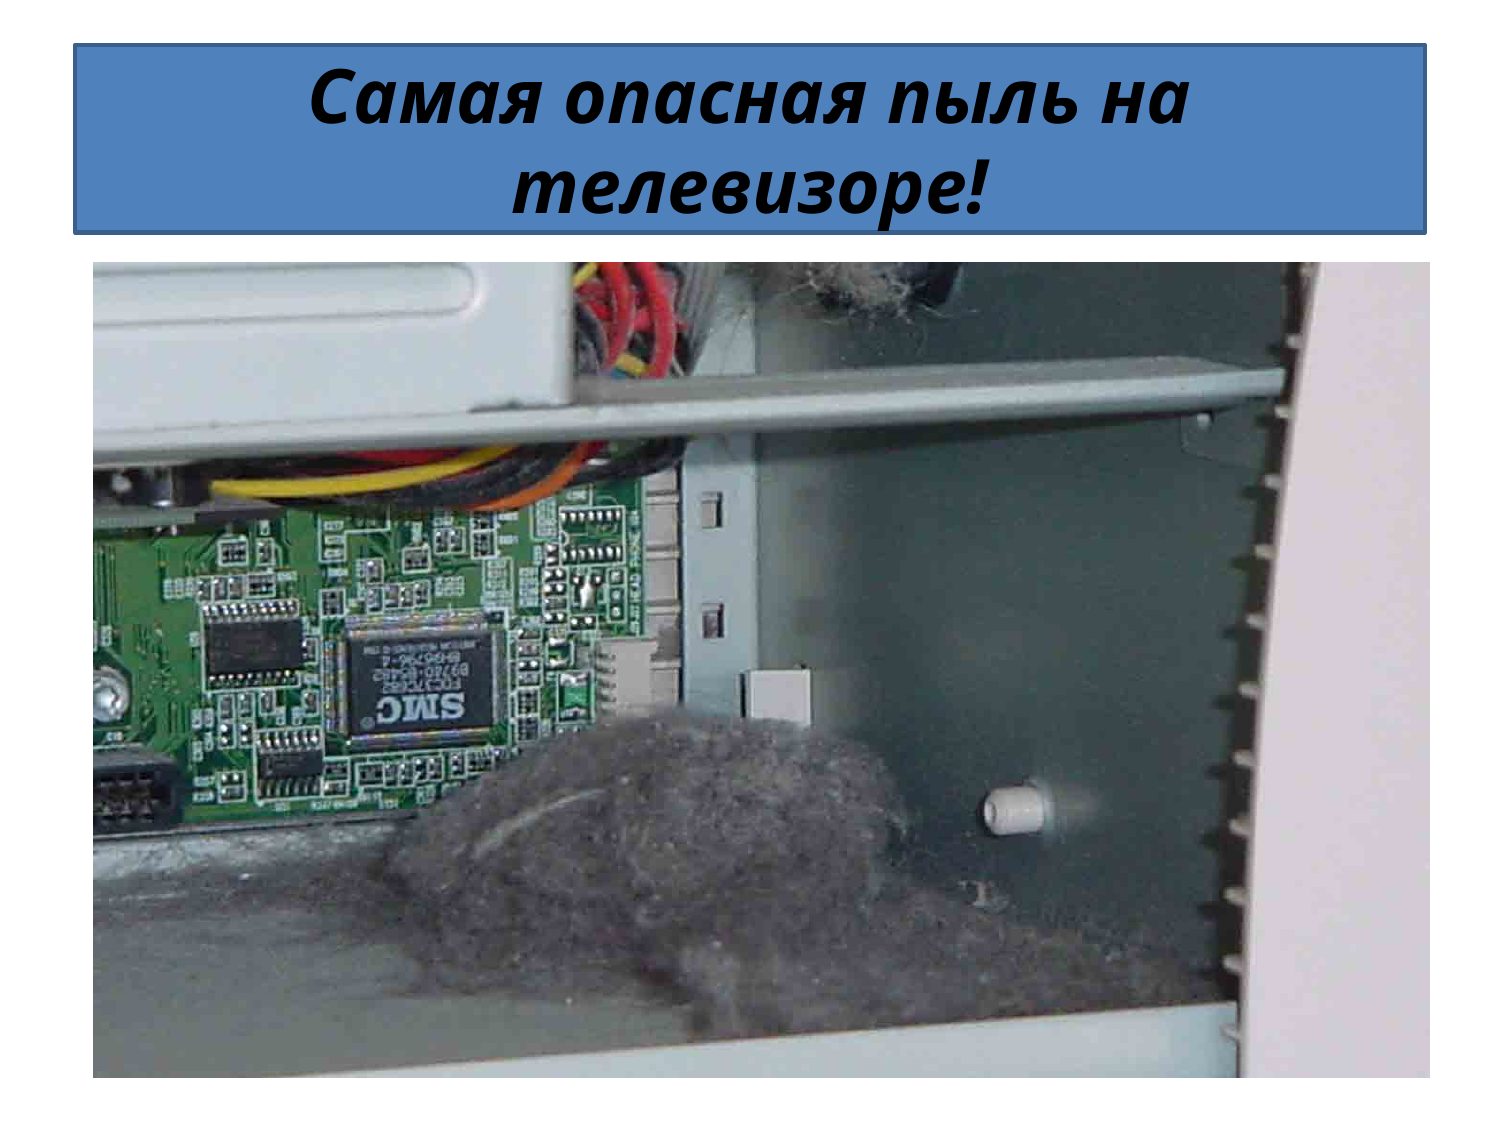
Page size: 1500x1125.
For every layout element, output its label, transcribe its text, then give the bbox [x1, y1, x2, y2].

title Самая опасная пыль на телевизоре! [73, 43, 1427, 235]
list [93, 262, 1430, 1079]
